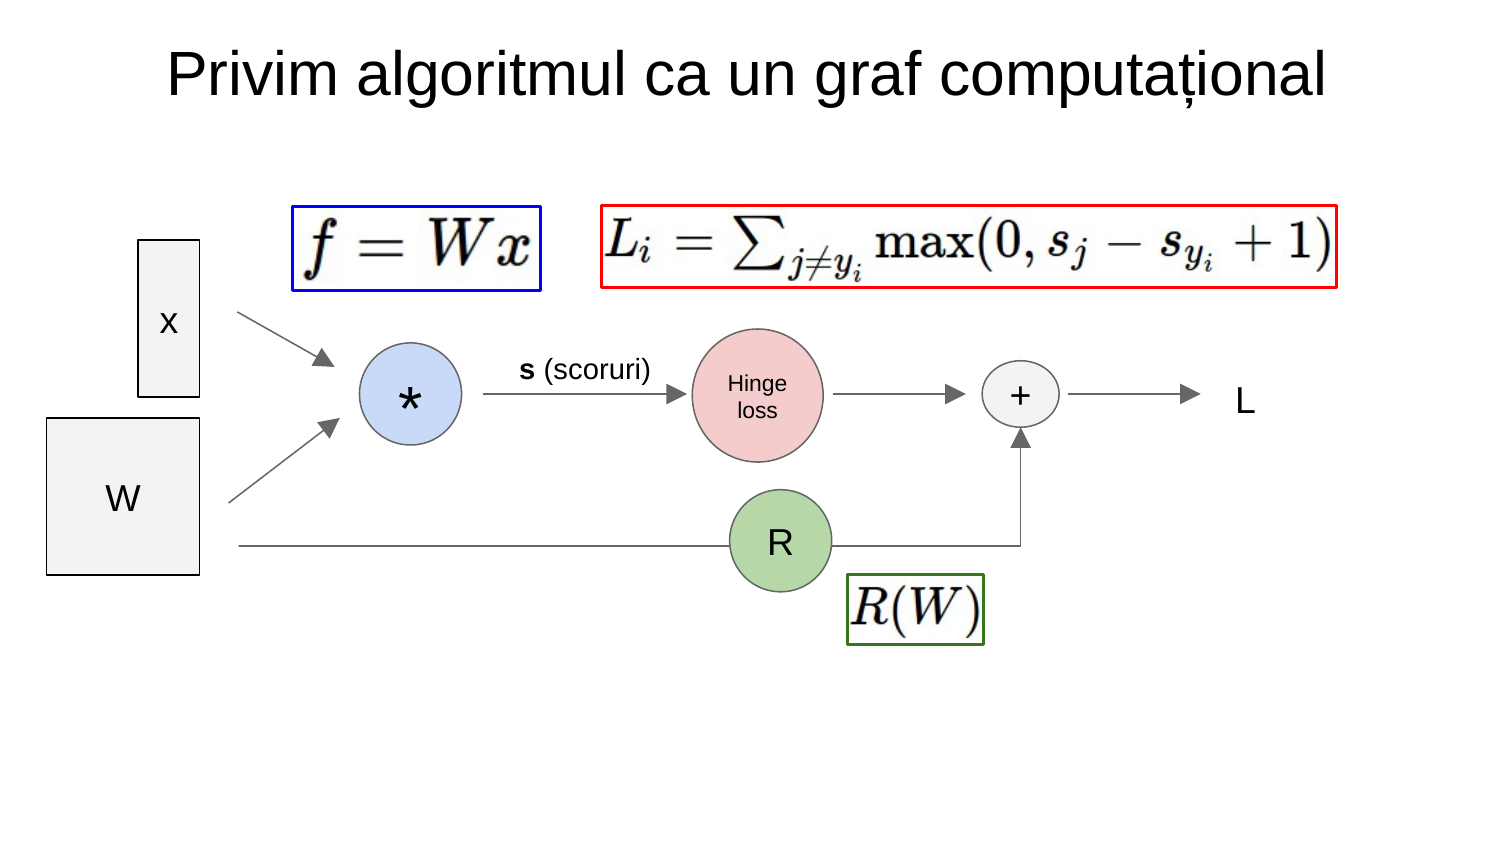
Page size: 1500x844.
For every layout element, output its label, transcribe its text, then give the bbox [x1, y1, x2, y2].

text_box Hinge loss [692, 328, 824, 425]
text_box R [731, 554, 830, 592]
text_box s (scoruri) [504, 335, 701, 366]
picture [848, 575, 983, 643]
text_box x [138, 239, 200, 397]
picture [293, 207, 540, 290]
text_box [228, 417, 341, 504]
text_box + [982, 360, 1060, 428]
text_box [237, 311, 335, 368]
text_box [238, 426, 1021, 547]
text_box W [46, 418, 200, 576]
text_box Privim algoritmul ca un graf computațional [46, 17, 1449, 119]
text_box L [1219, 360, 1274, 404]
text_box * [359, 342, 462, 425]
picture [602, 207, 1335, 286]
